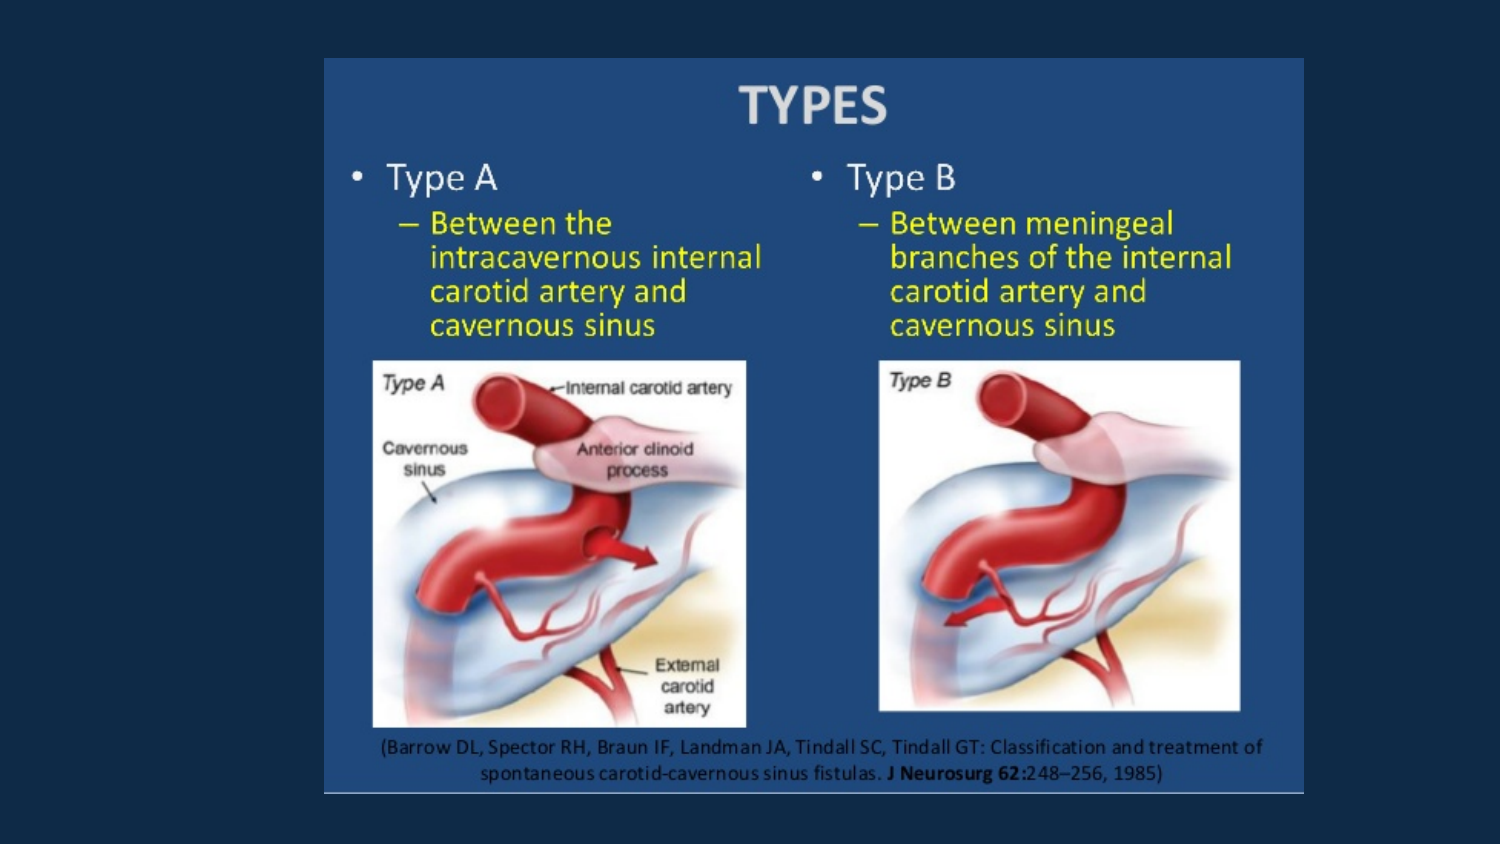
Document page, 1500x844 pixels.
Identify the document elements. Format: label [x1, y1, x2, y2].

picture [324, 58, 1305, 795]
